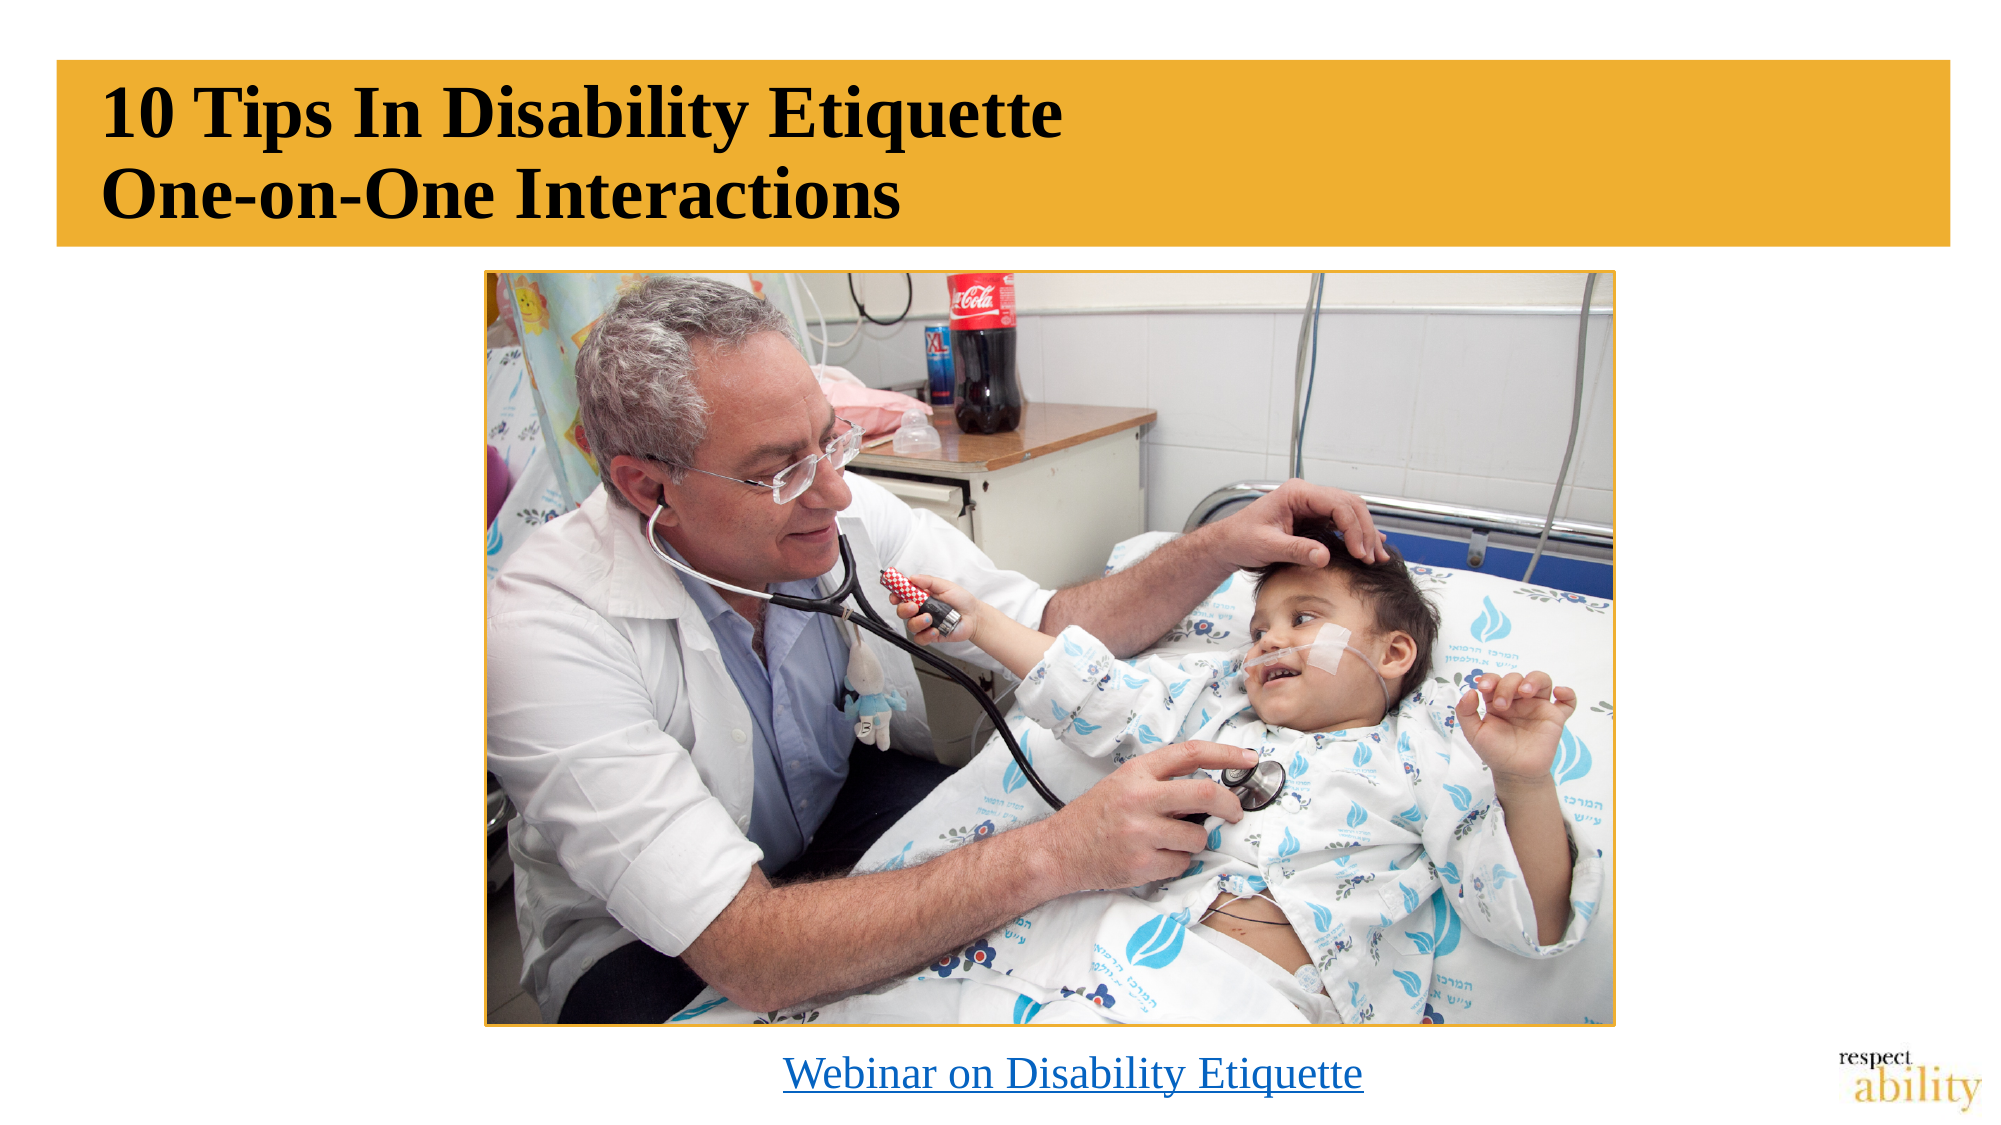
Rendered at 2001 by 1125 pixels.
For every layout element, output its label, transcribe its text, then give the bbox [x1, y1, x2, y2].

text_box Webinar on Disability Etiquette [736, 1034, 1393, 1105]
title 10 Tips In Disability Etiquette One-on-One Interactions [85, 59, 1811, 247]
picture [1839, 1042, 1982, 1120]
picture [486, 272, 1614, 1024]
